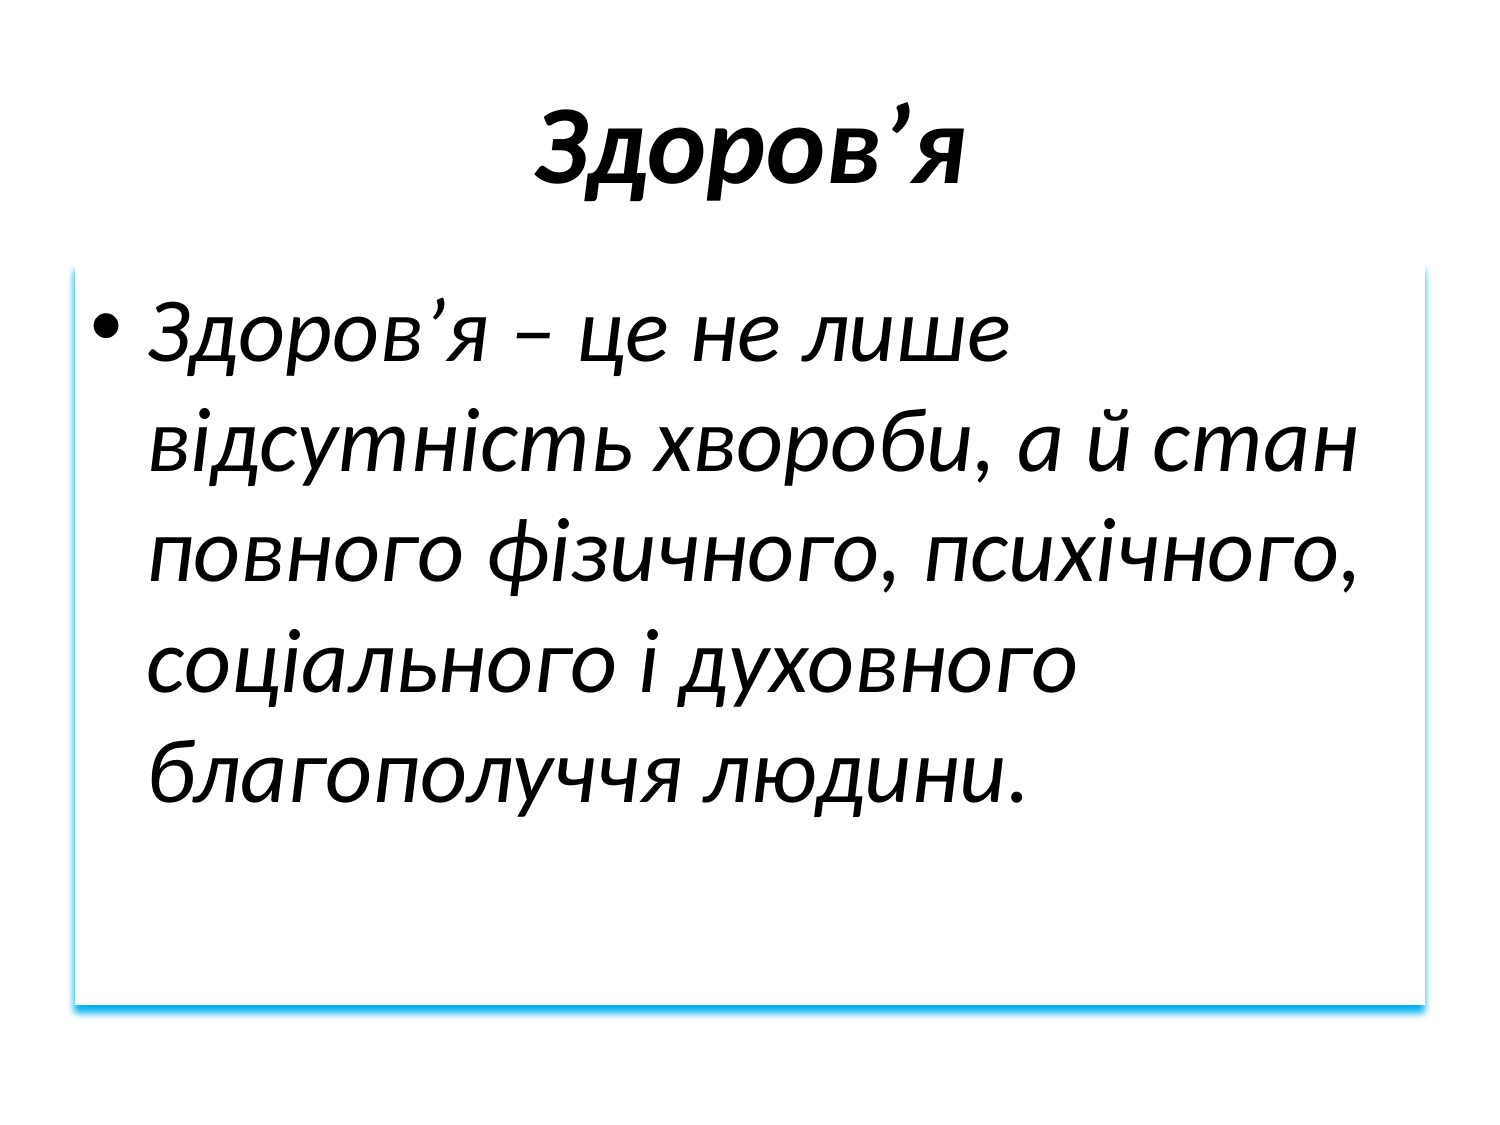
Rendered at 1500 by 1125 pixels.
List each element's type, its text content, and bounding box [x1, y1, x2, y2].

title Здоров’я [75, 45, 1425, 233]
list Здоров’я – це не лише відсутність хвороби, а й стан повного фізичного, психічного, соціального і духовного благополуччя людини. [75, 262, 1425, 1005]
